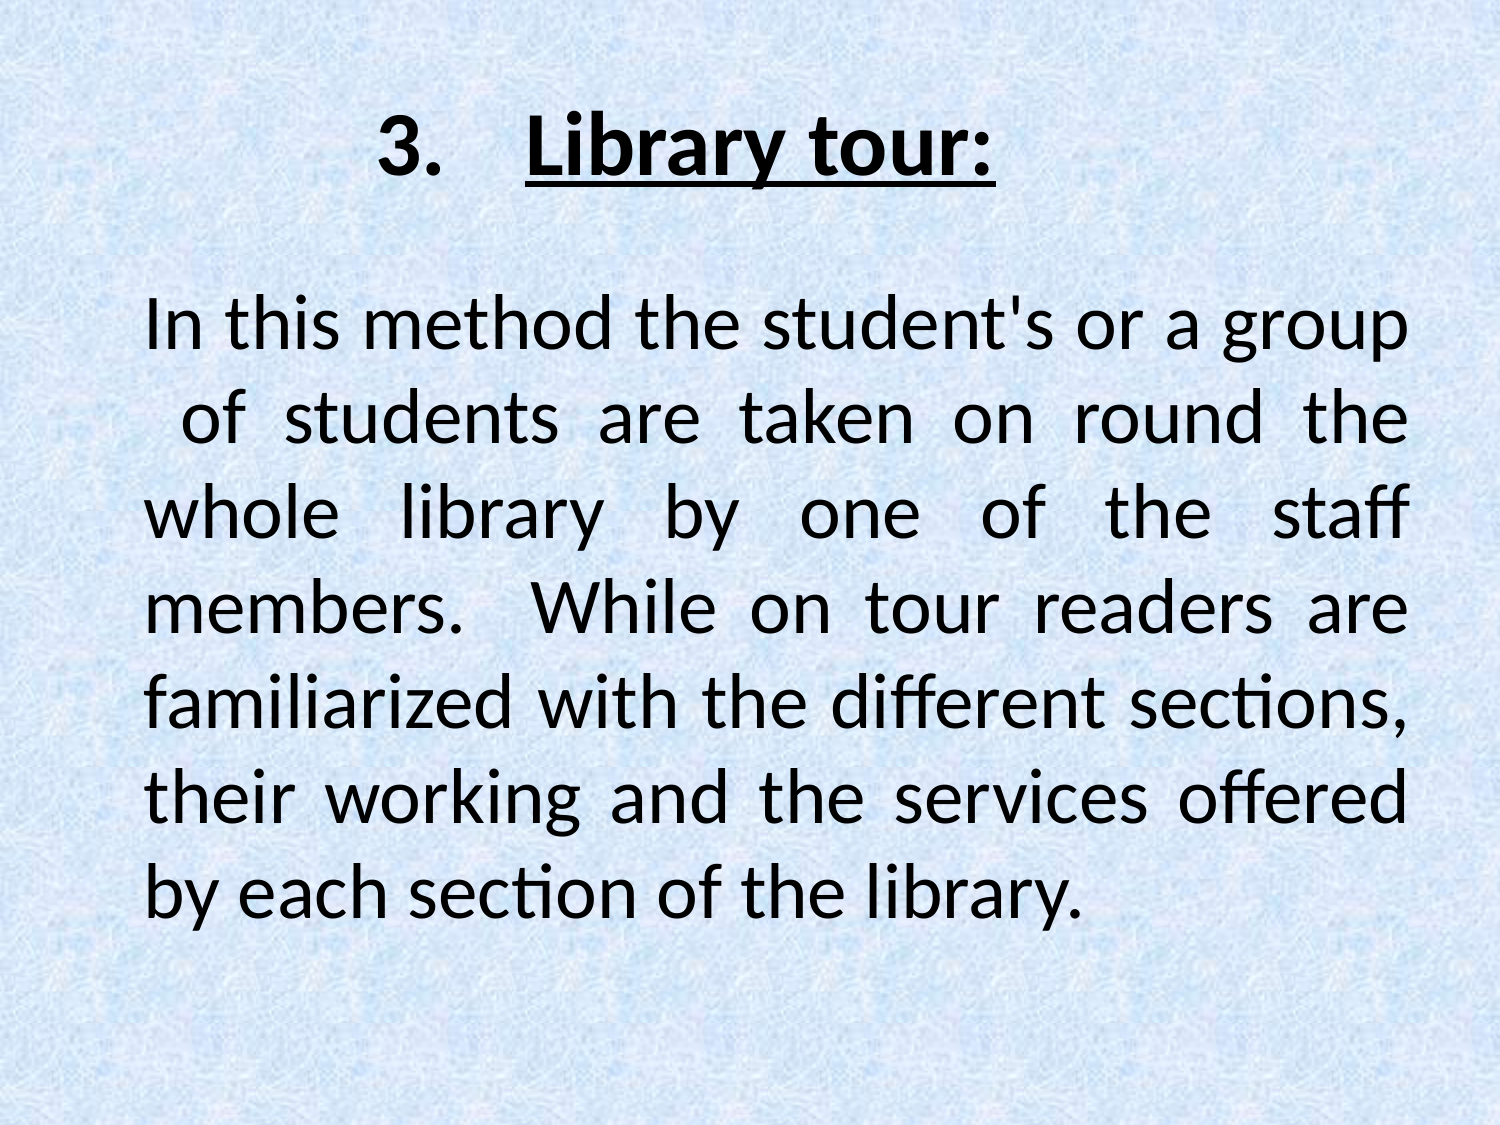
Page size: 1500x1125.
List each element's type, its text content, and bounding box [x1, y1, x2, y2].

picture [0, 0, 1500, 1125]
list In this method the student's or a group of students are taken on round the whole library by one of the staff members. While on tour readers are familiarized with the different sections, their working and the services offered by each section of the library. [75, 262, 1425, 1005]
title 3. Library tour: [75, 45, 1425, 233]
